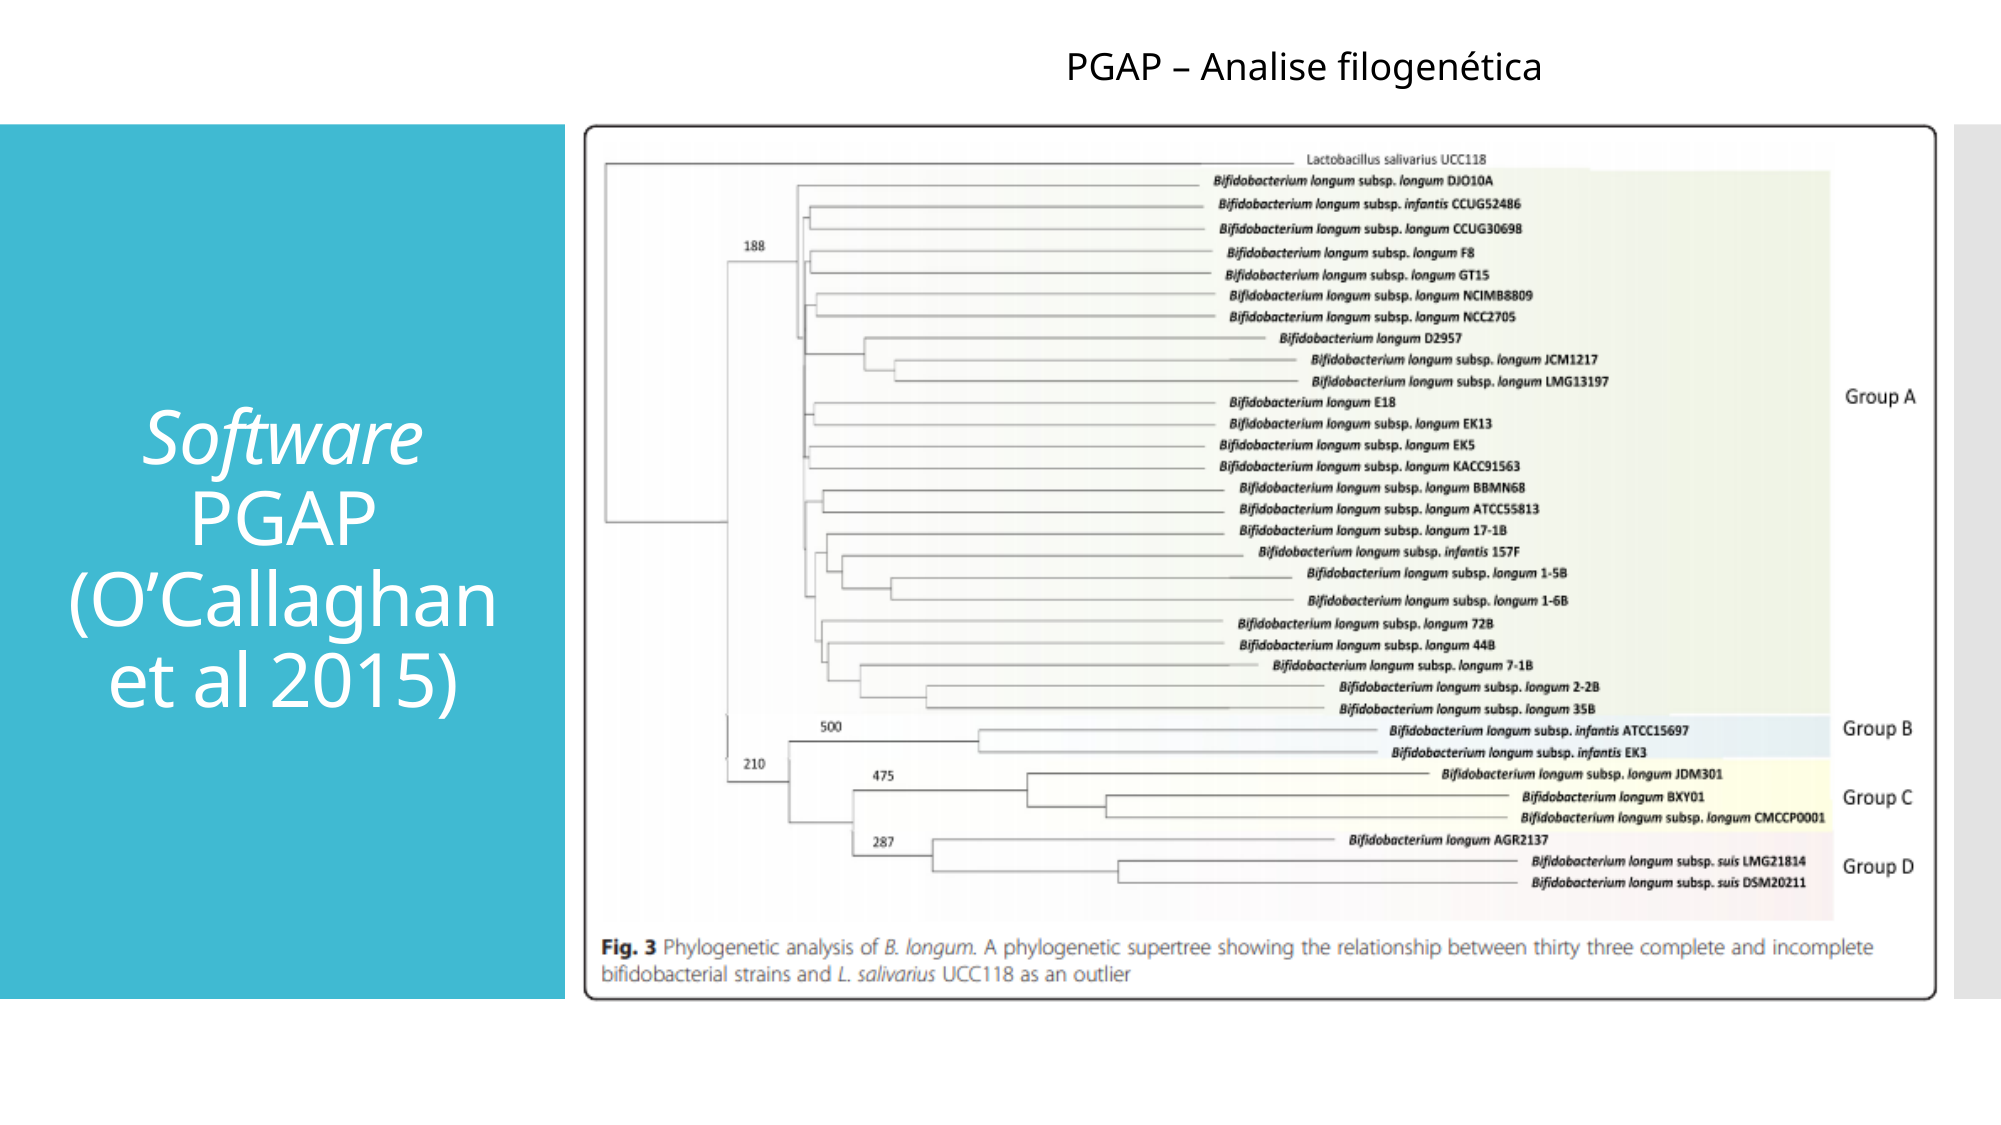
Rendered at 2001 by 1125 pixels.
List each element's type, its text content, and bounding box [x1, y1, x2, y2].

text_box PGAP – Analise filogenética [779, 35, 1840, 96]
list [569, 116, 1954, 1007]
title Software PGAP (O’Callaghan et al 2015) [41, 184, 525, 940]
